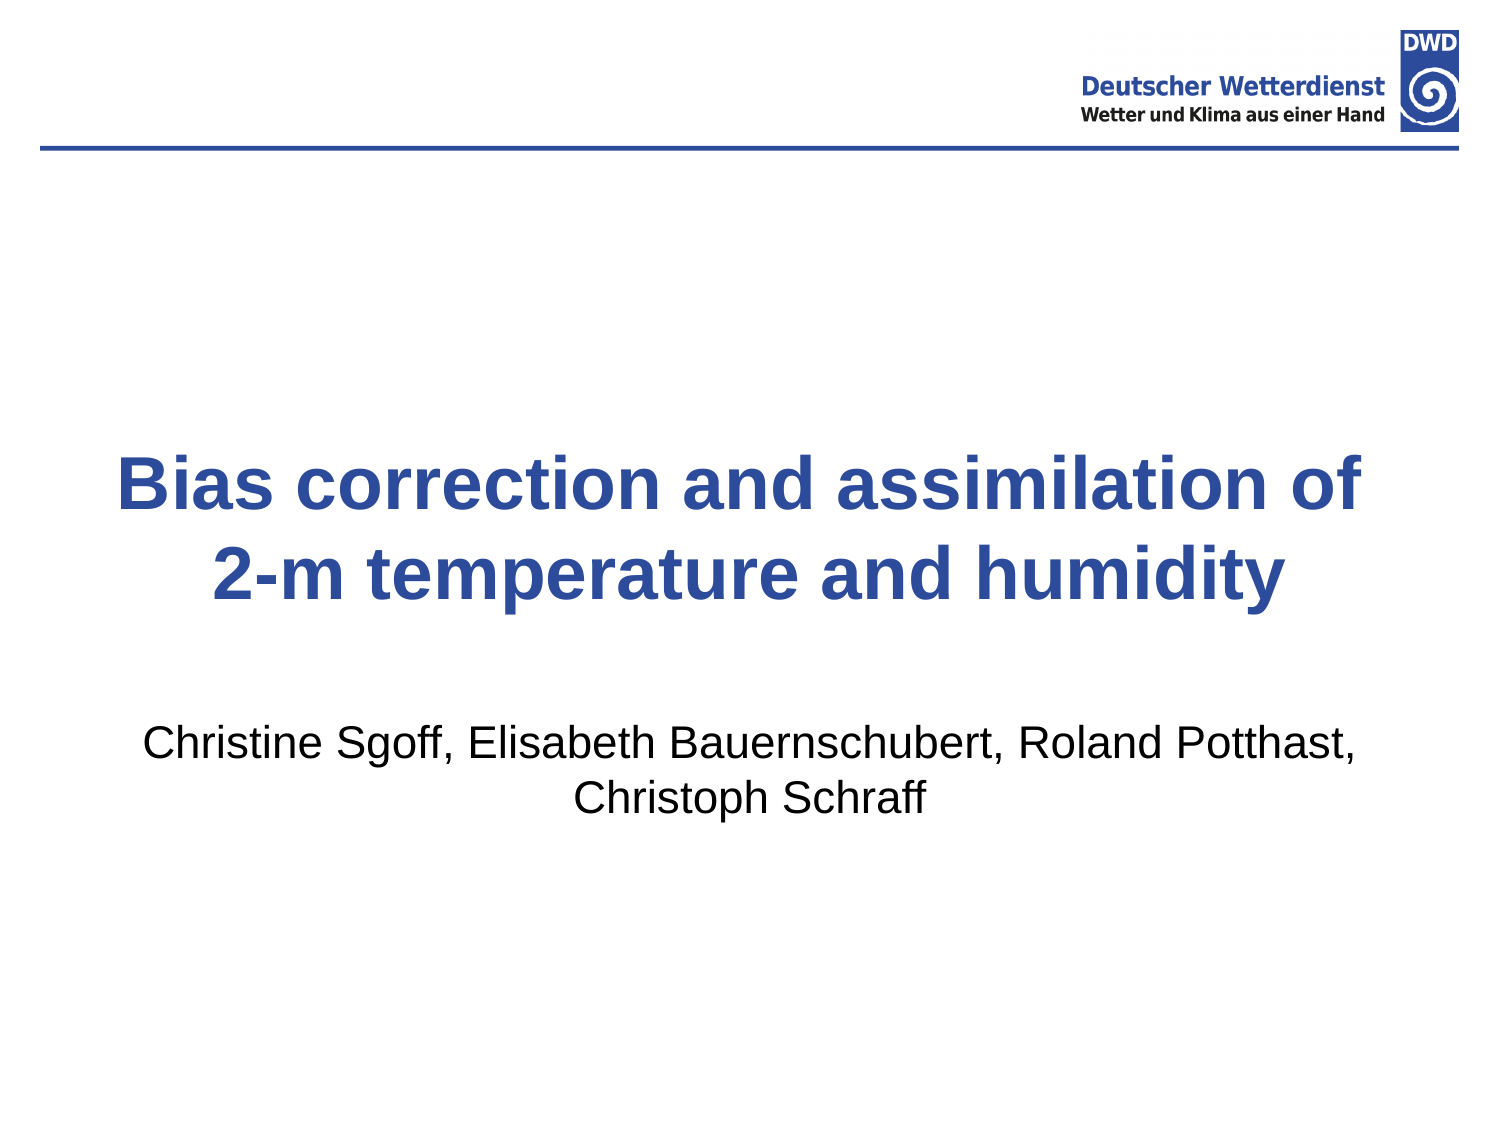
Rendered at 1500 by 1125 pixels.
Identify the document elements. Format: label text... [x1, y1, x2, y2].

text_box Christine Sgoff, Elisabeth Bauernschubert, Roland Potthast, Christoph Schraff [76, 715, 1423, 823]
title Bias correction and assimilation of 2-m temperature and humidity [76, 432, 1424, 615]
picture [1081, 30, 1459, 132]
